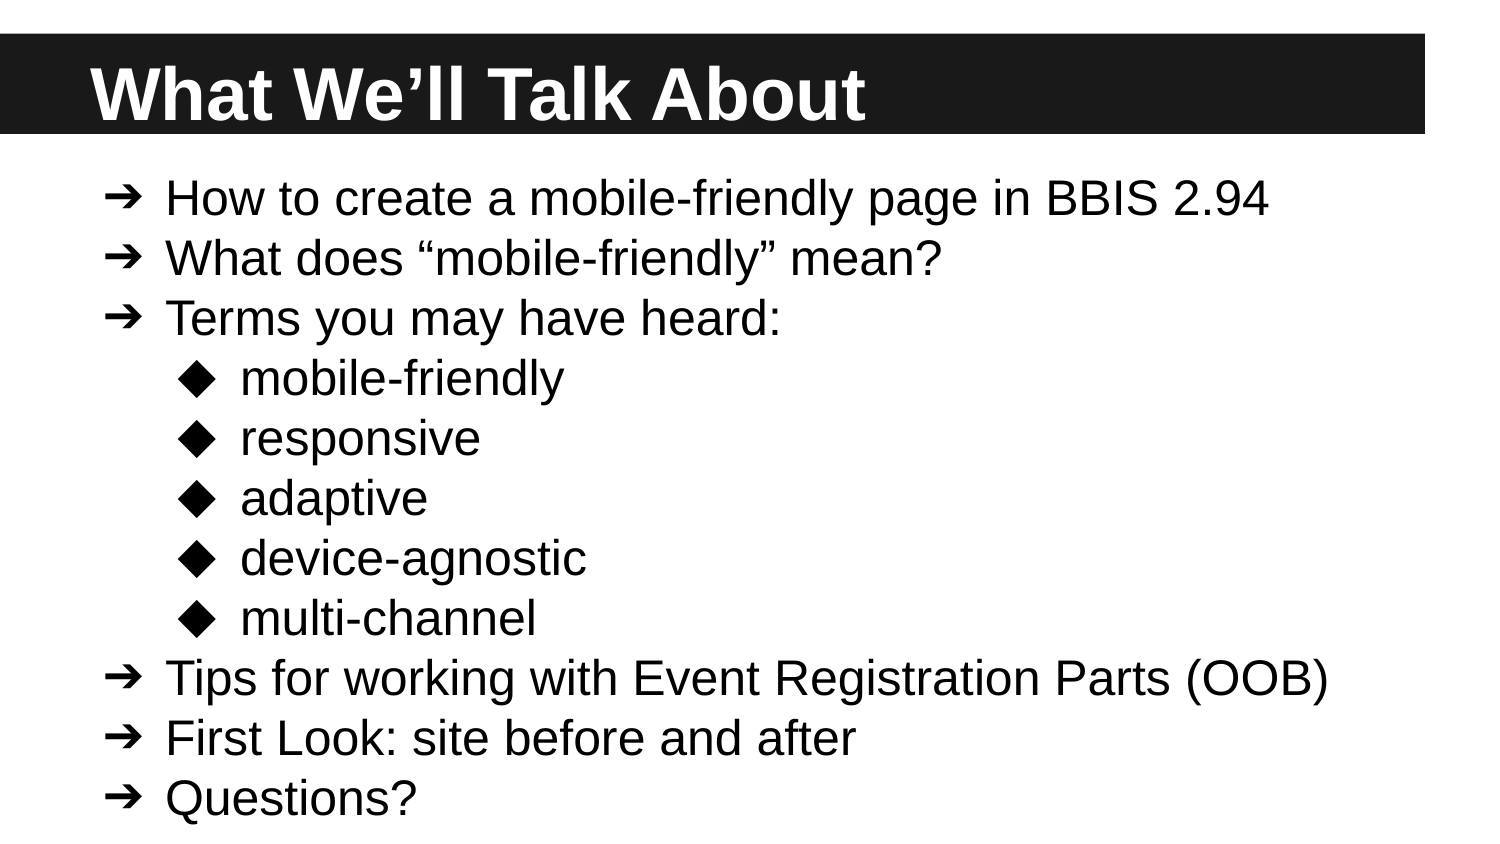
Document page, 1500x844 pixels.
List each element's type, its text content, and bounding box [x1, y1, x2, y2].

title What We’ll Talk About [75, 33, 1425, 151]
text_box How to create a mobile-friendly page in BBIS 2.94 What does “mobile-friendly” mean? Terms you may have heard: mobile-friendly responsive adaptive device-agnostic multi-channel Tips for working with Event Registration Parts (OOB) First Look: site before and after Questions? [74, 150, 1425, 812]
